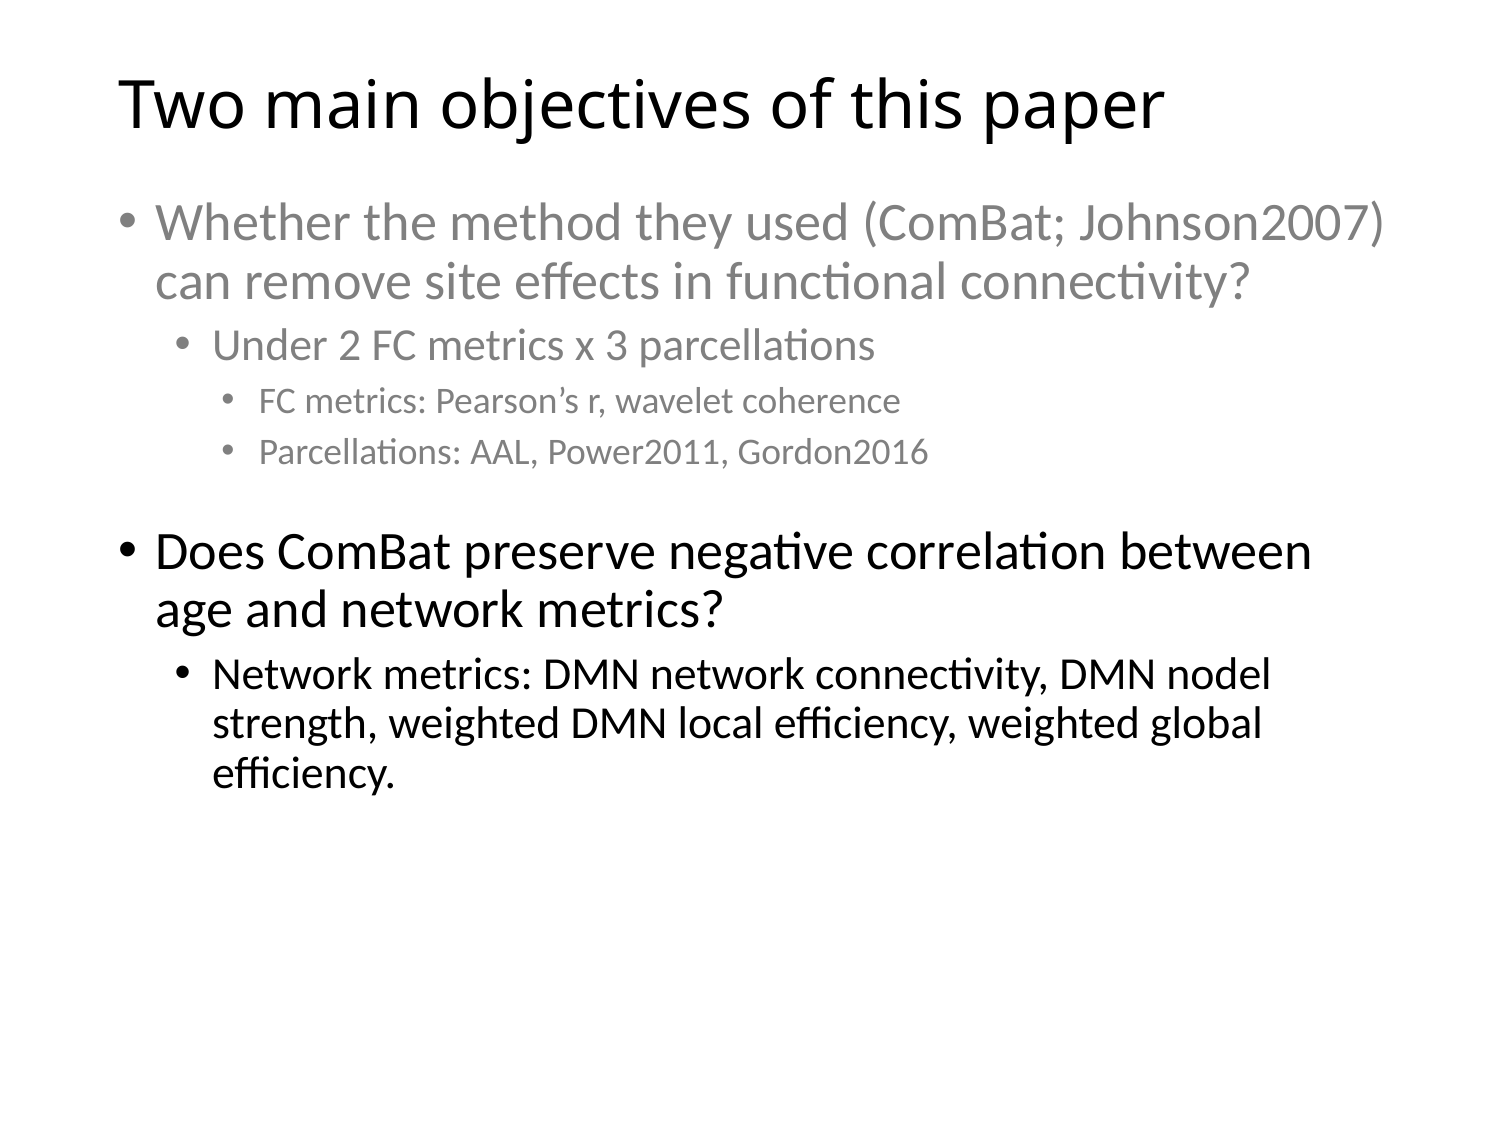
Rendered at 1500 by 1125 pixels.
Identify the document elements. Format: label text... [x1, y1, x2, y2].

title Two main objectives of this paper [103, 59, 1397, 155]
list Whether the method they used (ComBat; Johnson2007) can remove site effects in functional connectivity? Under 2 FC metrics x 3 parcellations FC metrics: Pearson’s r, wavelet coherence Parcellations: AAL, Power2011, Gordon2016 Does ComBat preserve negative correlation between age and network metrics? Network metrics: DMN network connectivity, DMN nodel strength, weighted DMN local efficiency, weighted global efficiency. [103, 186, 1420, 1014]
